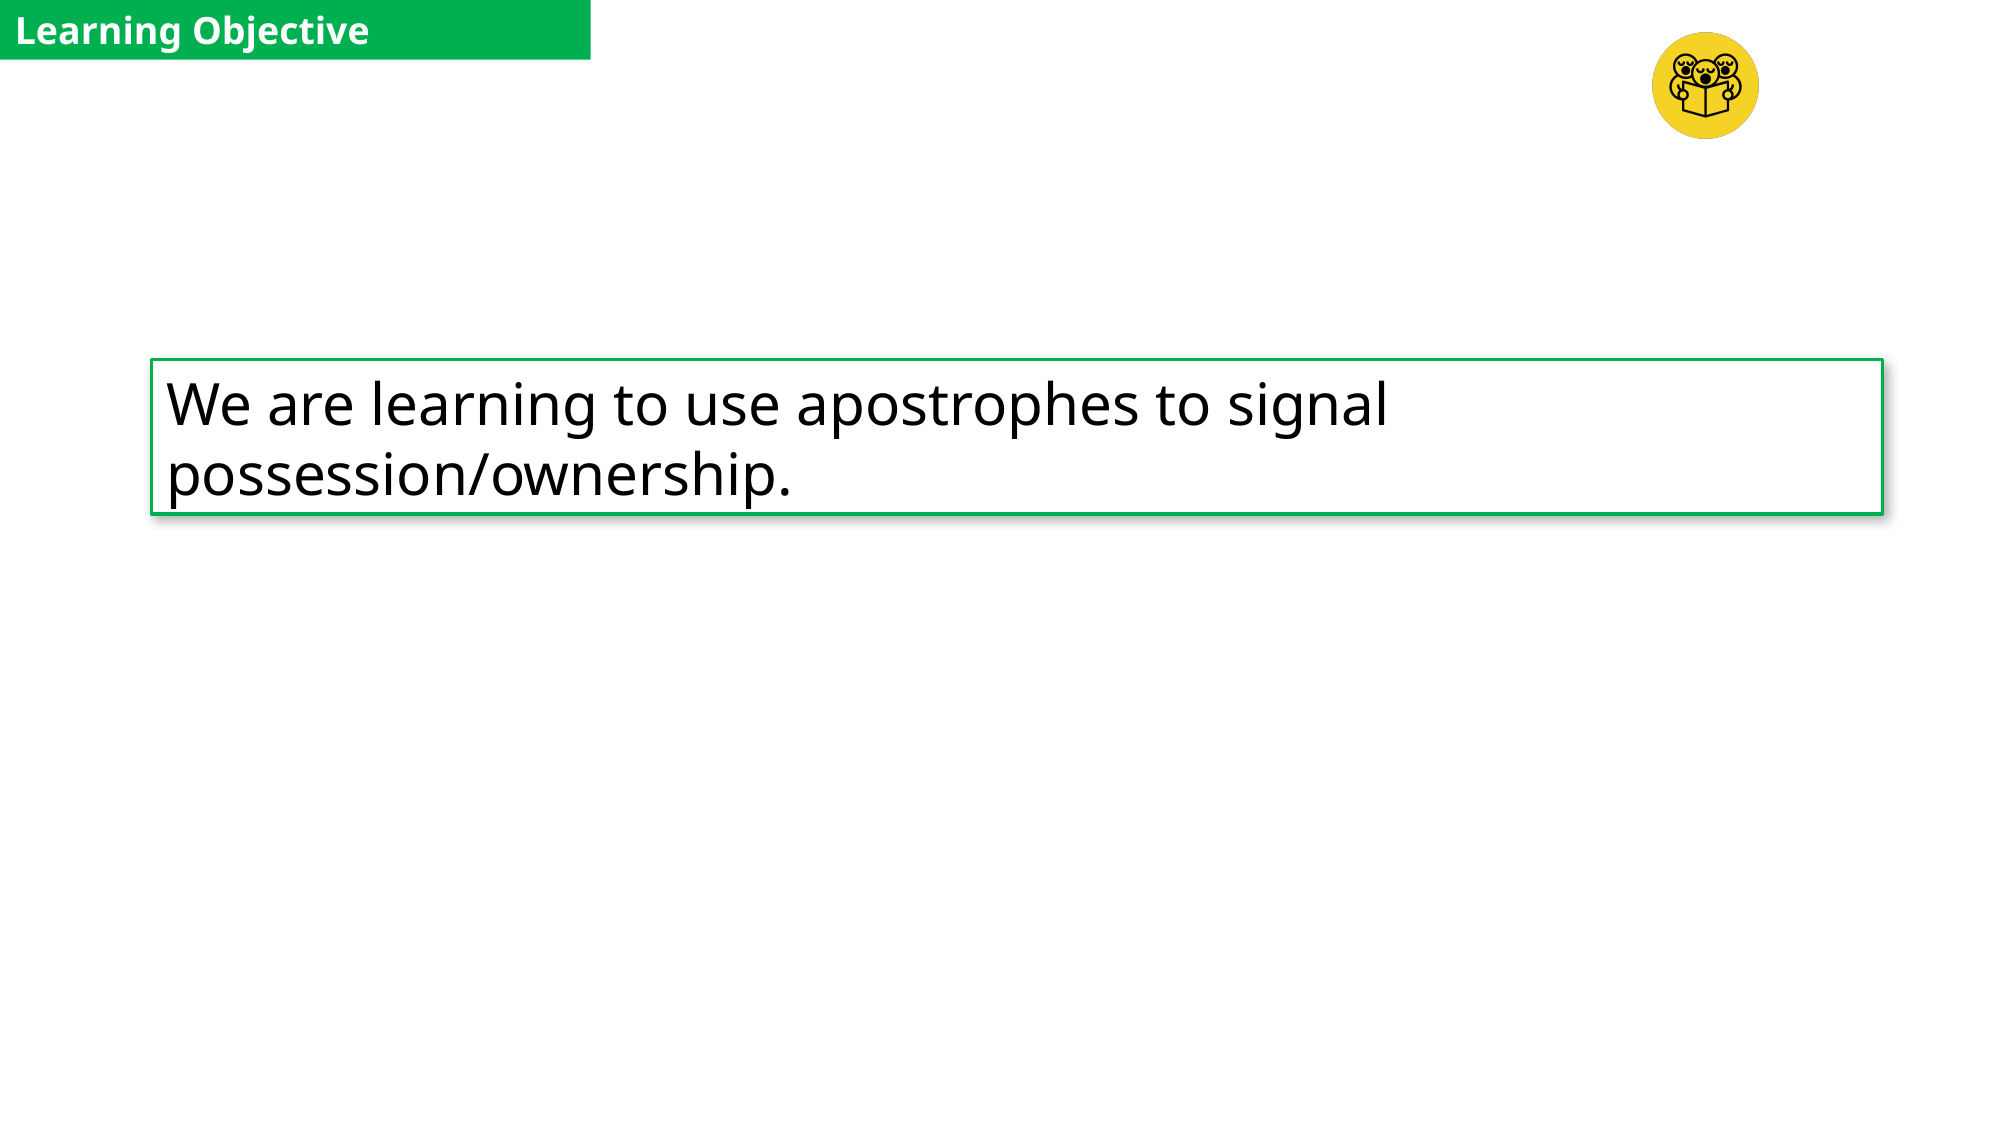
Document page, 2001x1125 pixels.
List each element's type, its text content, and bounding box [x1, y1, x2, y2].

text_box We are learning to use apostrophes to signal possession/ownership. [151, 359, 1883, 514]
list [1650, 30, 1761, 141]
text_box Learning Objective [0, 0, 591, 60]
